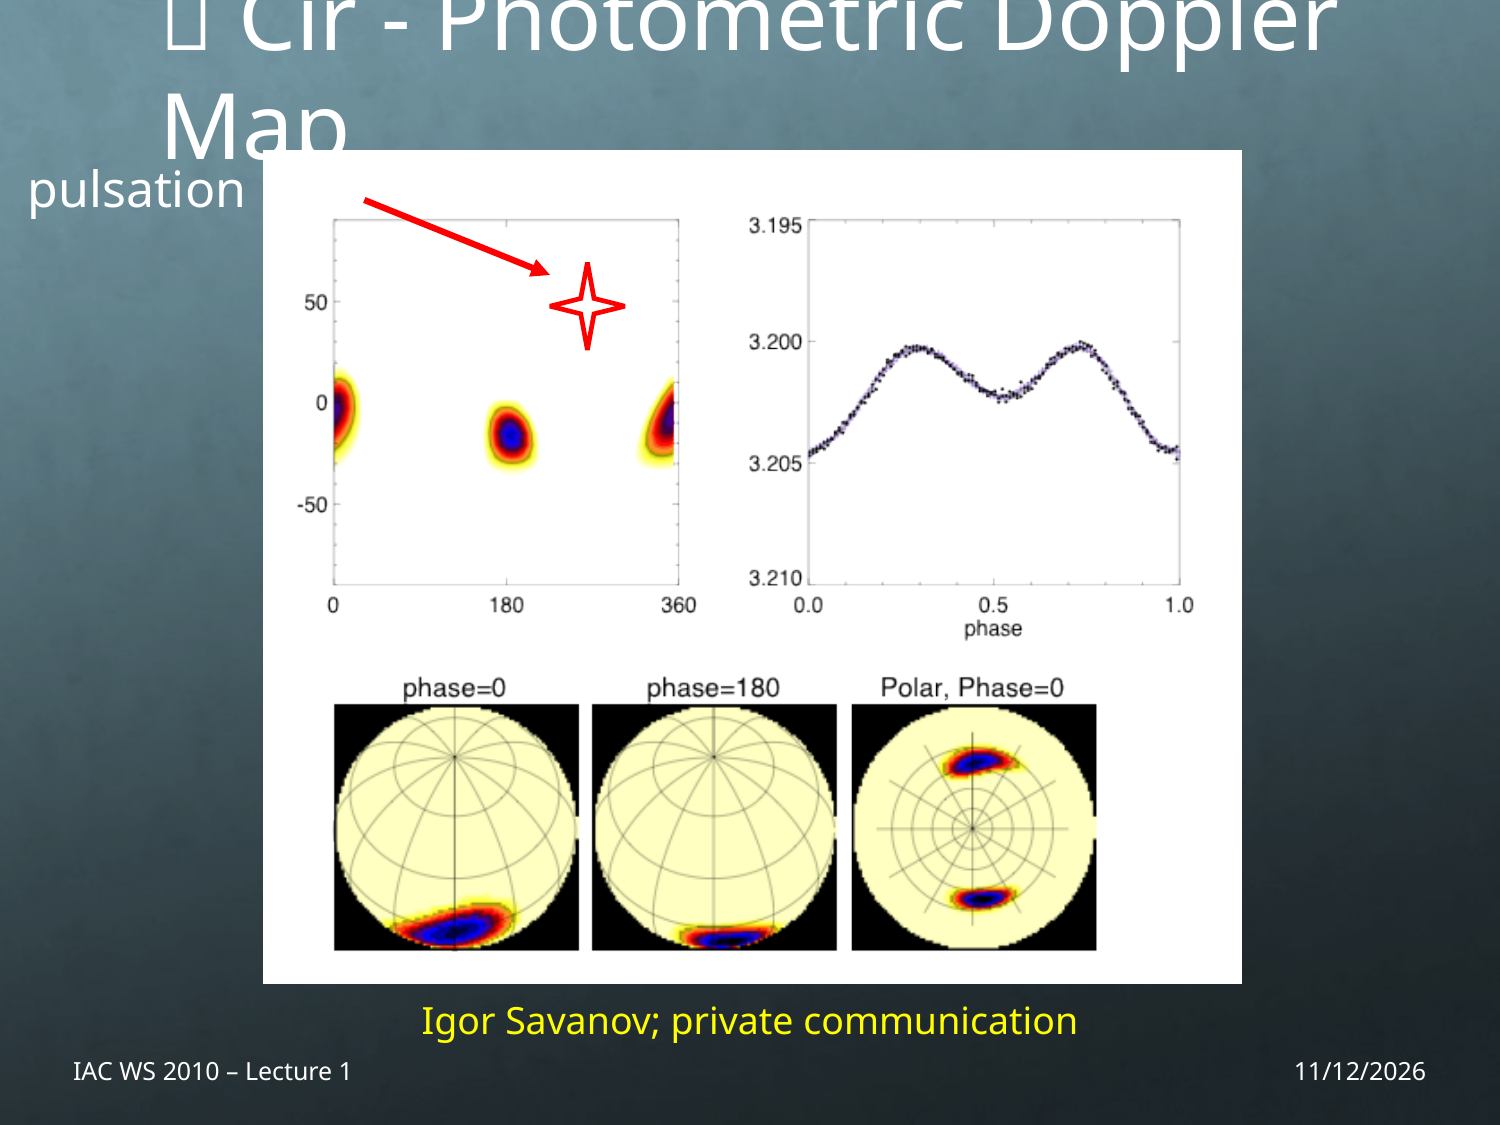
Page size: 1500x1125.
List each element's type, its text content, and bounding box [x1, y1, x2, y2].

picture [261, 149, 1243, 985]
text_box  Cir - Photometric Doppler Map [74, 0, 1425, 162]
text_box pulsation pole [12, 150, 240, 225]
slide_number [1091, 1042, 1442, 1103]
footer IAC WS 2010 – Lecture 1 [58, 1042, 534, 1103]
